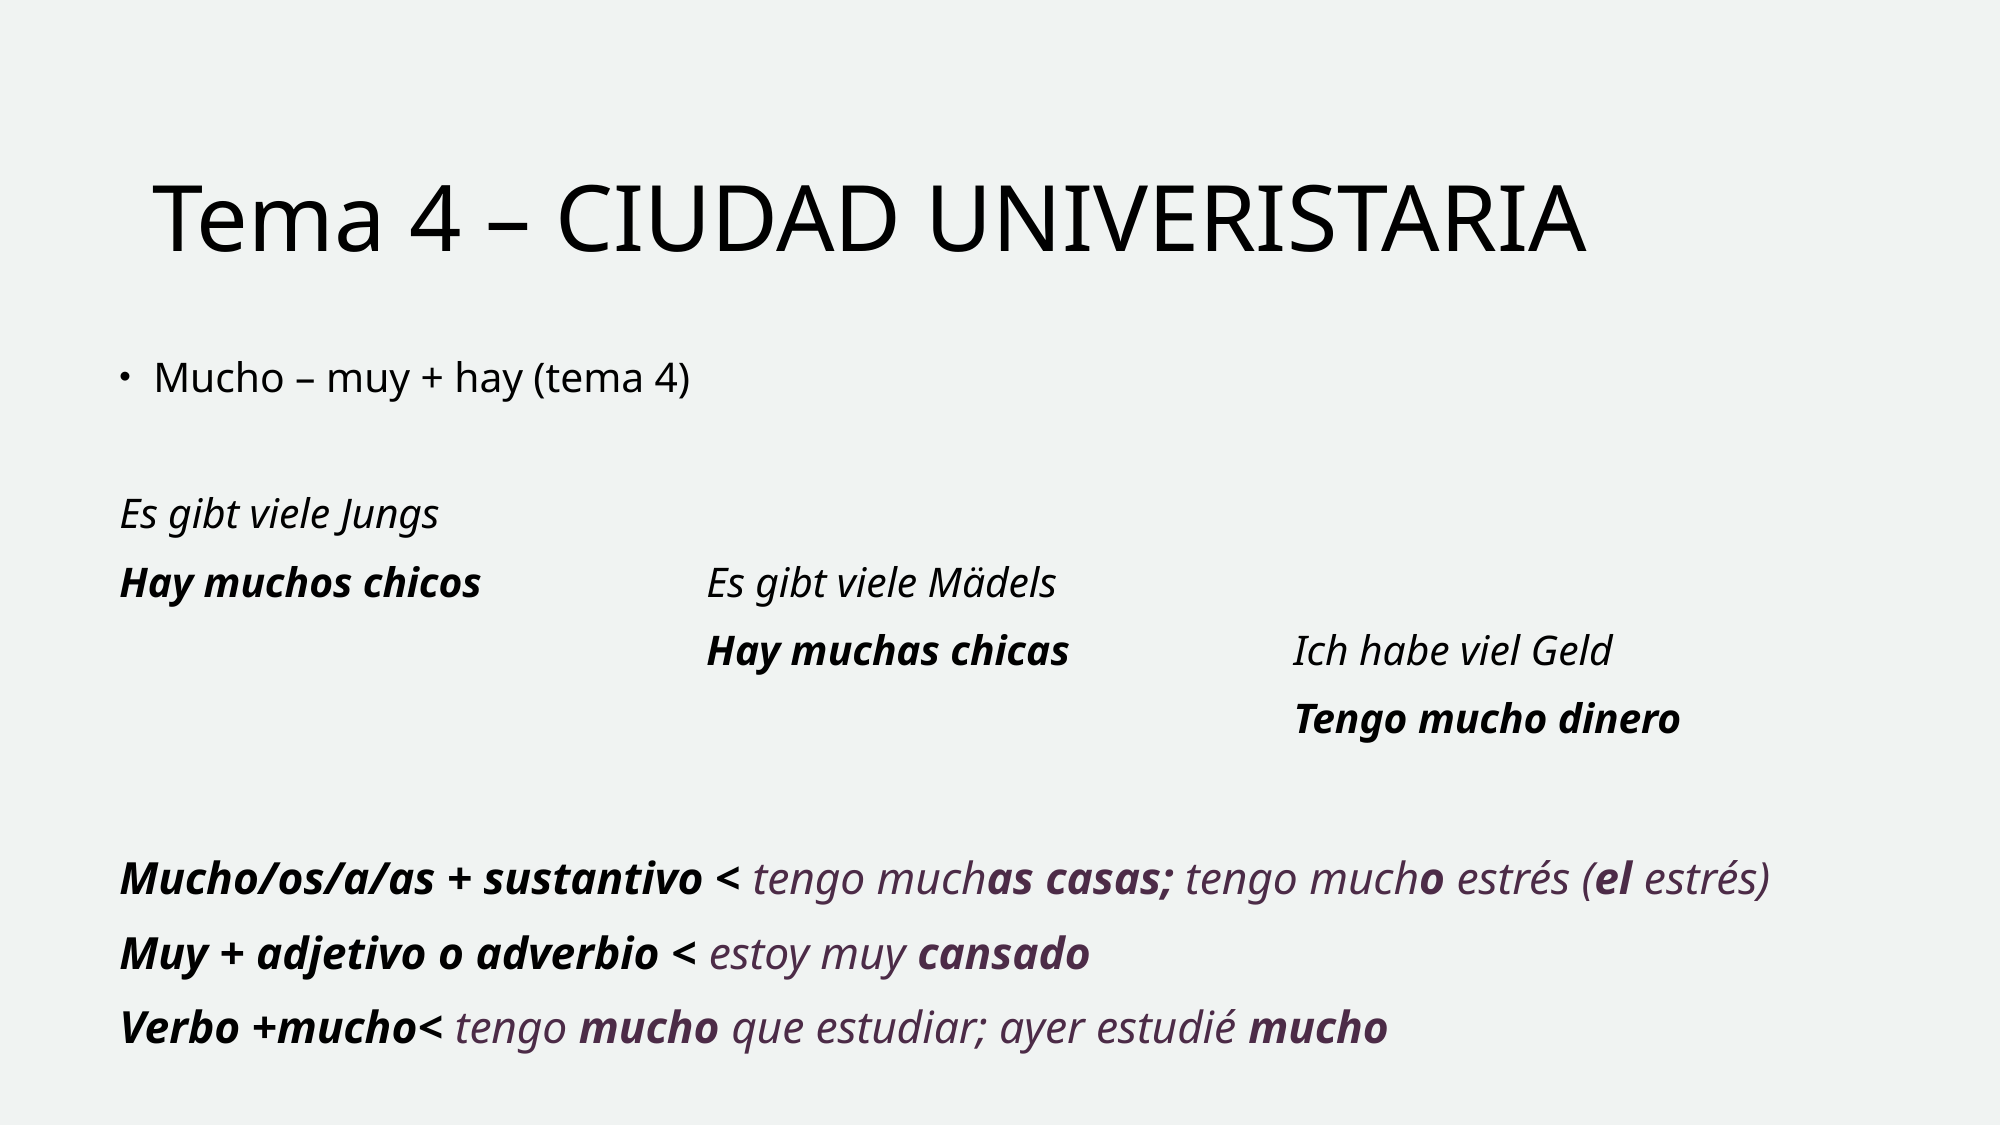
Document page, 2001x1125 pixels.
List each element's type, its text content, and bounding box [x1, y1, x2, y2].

title Tema 4 – CIUDAD UNIVERISTARIA [137, 95, 1863, 280]
list Mucho – muy + hay (tema 4) Es gibt viele Jungs Hay muchos chicos Es gibt viele Mädels Hay muchas chicas Ich habe viel Geld Tengo mucho dinero [104, 339, 1896, 620]
text_box Mucho/os/a/as + sustantivo < tengo muchas casas; tengo mucho estrés (el estrés) Muy + adjetivo o adverbio < estoy muy cansado Verbo +mucho< tengo mucho que estudiar; ayer estudié mucho [104, 620, 1896, 1068]
